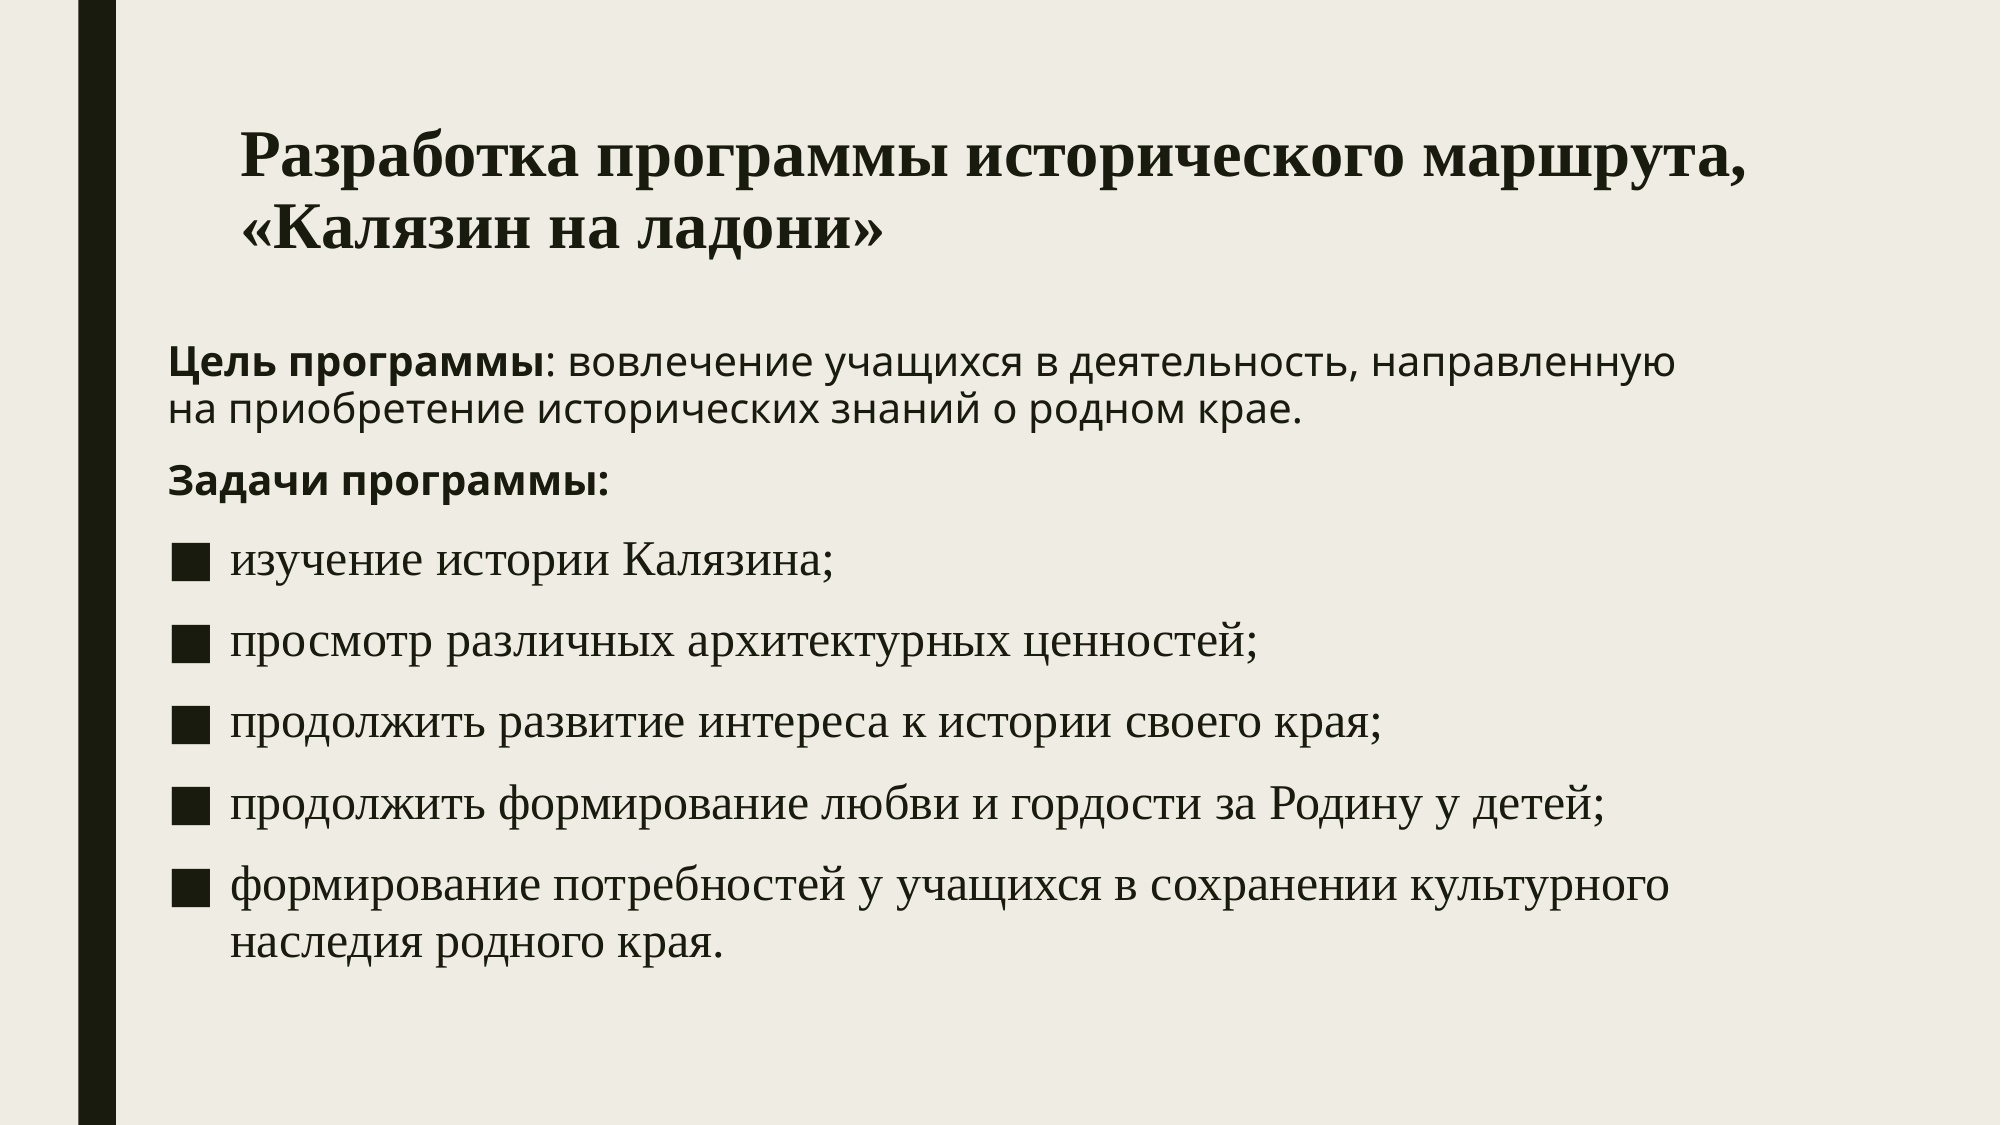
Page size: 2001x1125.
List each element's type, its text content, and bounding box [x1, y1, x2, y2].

title Разработка программы исторического маршрута, «Калязин на ладони» [225, 112, 1800, 357]
list Цель программы: вовлечение учащихся в деятельность, направленную на приобретение исторических знаний о родном крае. Задачи программы: изучение истории Калязина; просмотр различных архитектурных ценностей; продолжить развитие интереса к истории своего края; продолжить формирование любви и гордости за Родину у детей; формирование потребностей у учащихся в сохранении культурного наследия родного края. [152, 331, 1728, 1005]
